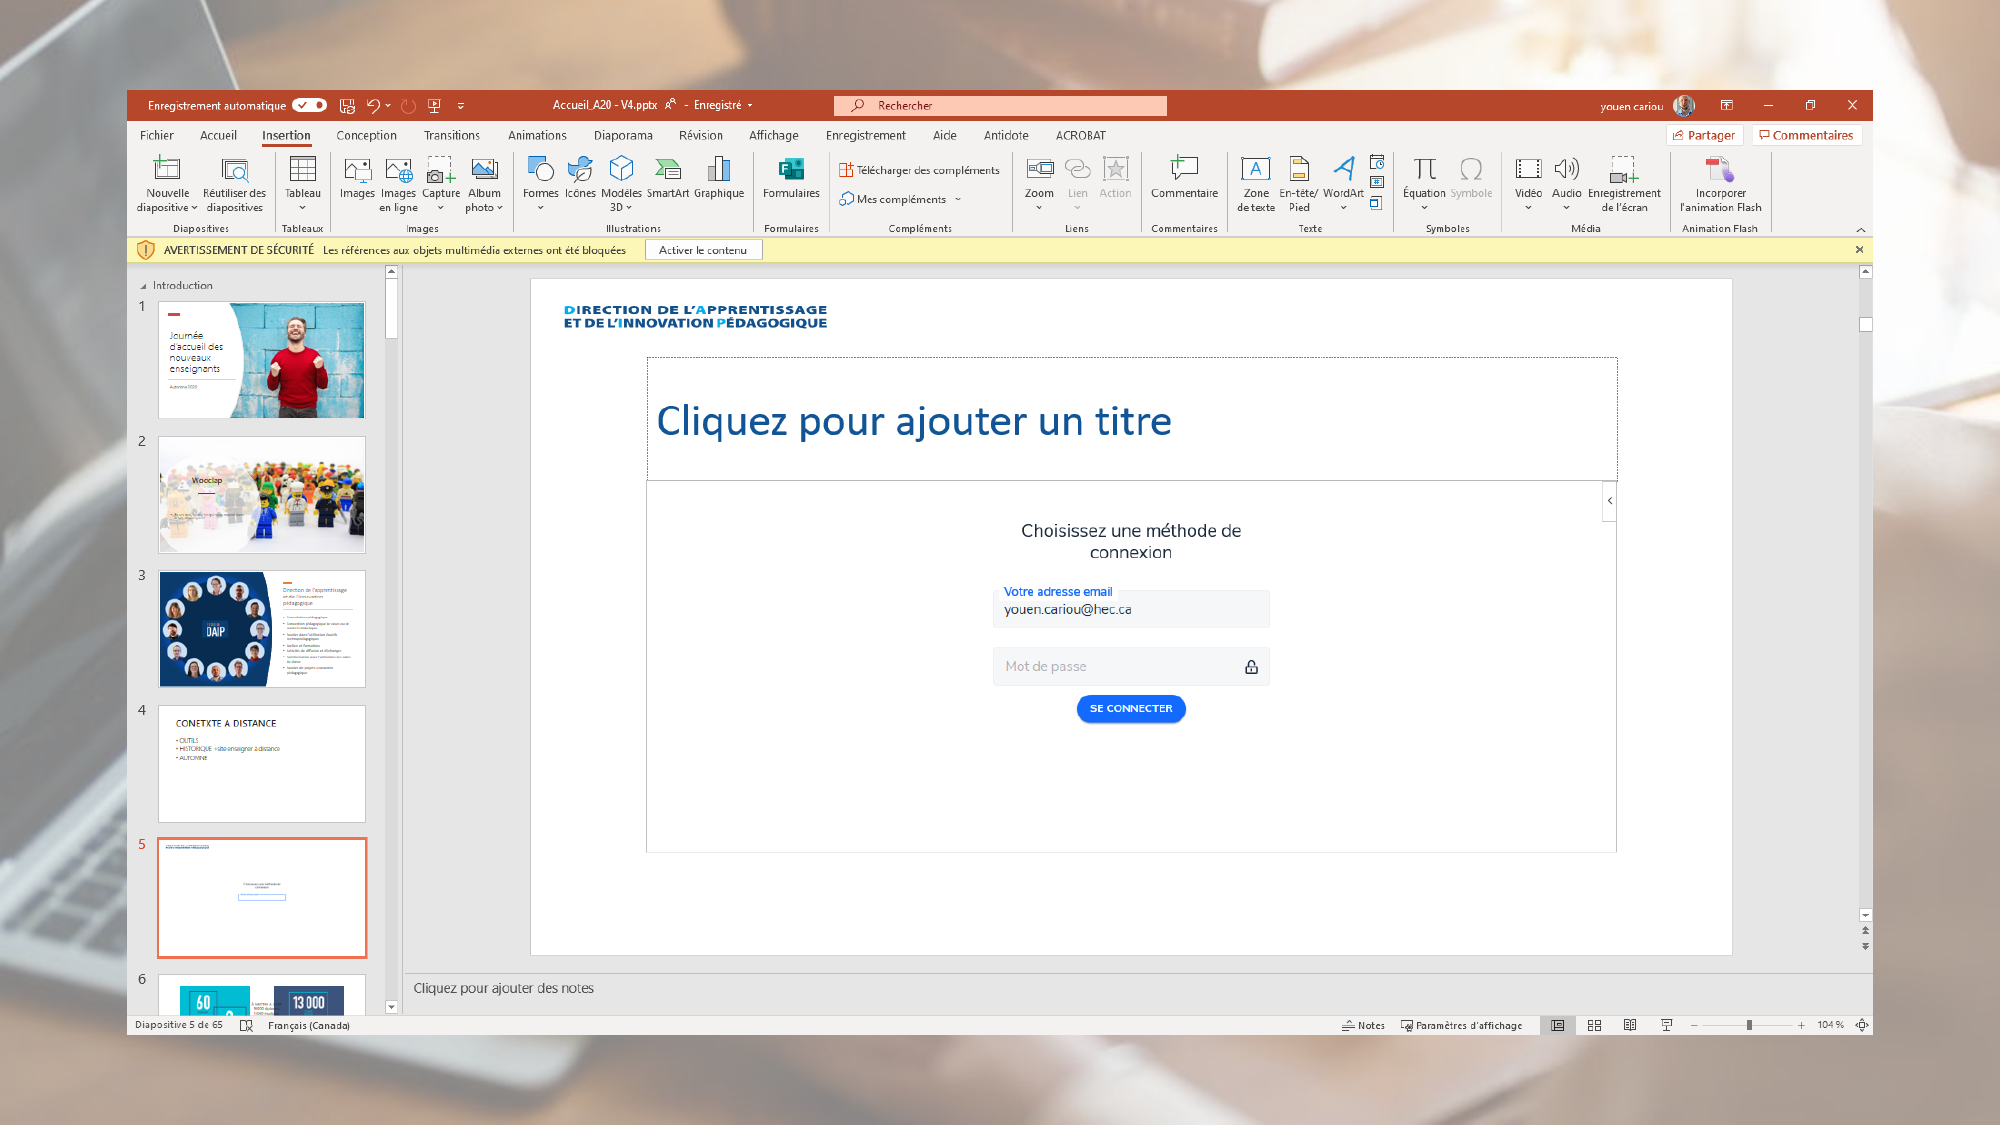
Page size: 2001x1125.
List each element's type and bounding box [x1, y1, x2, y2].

picture [0, 0, 2000, 1125]
list [127, 89, 1873, 1035]
